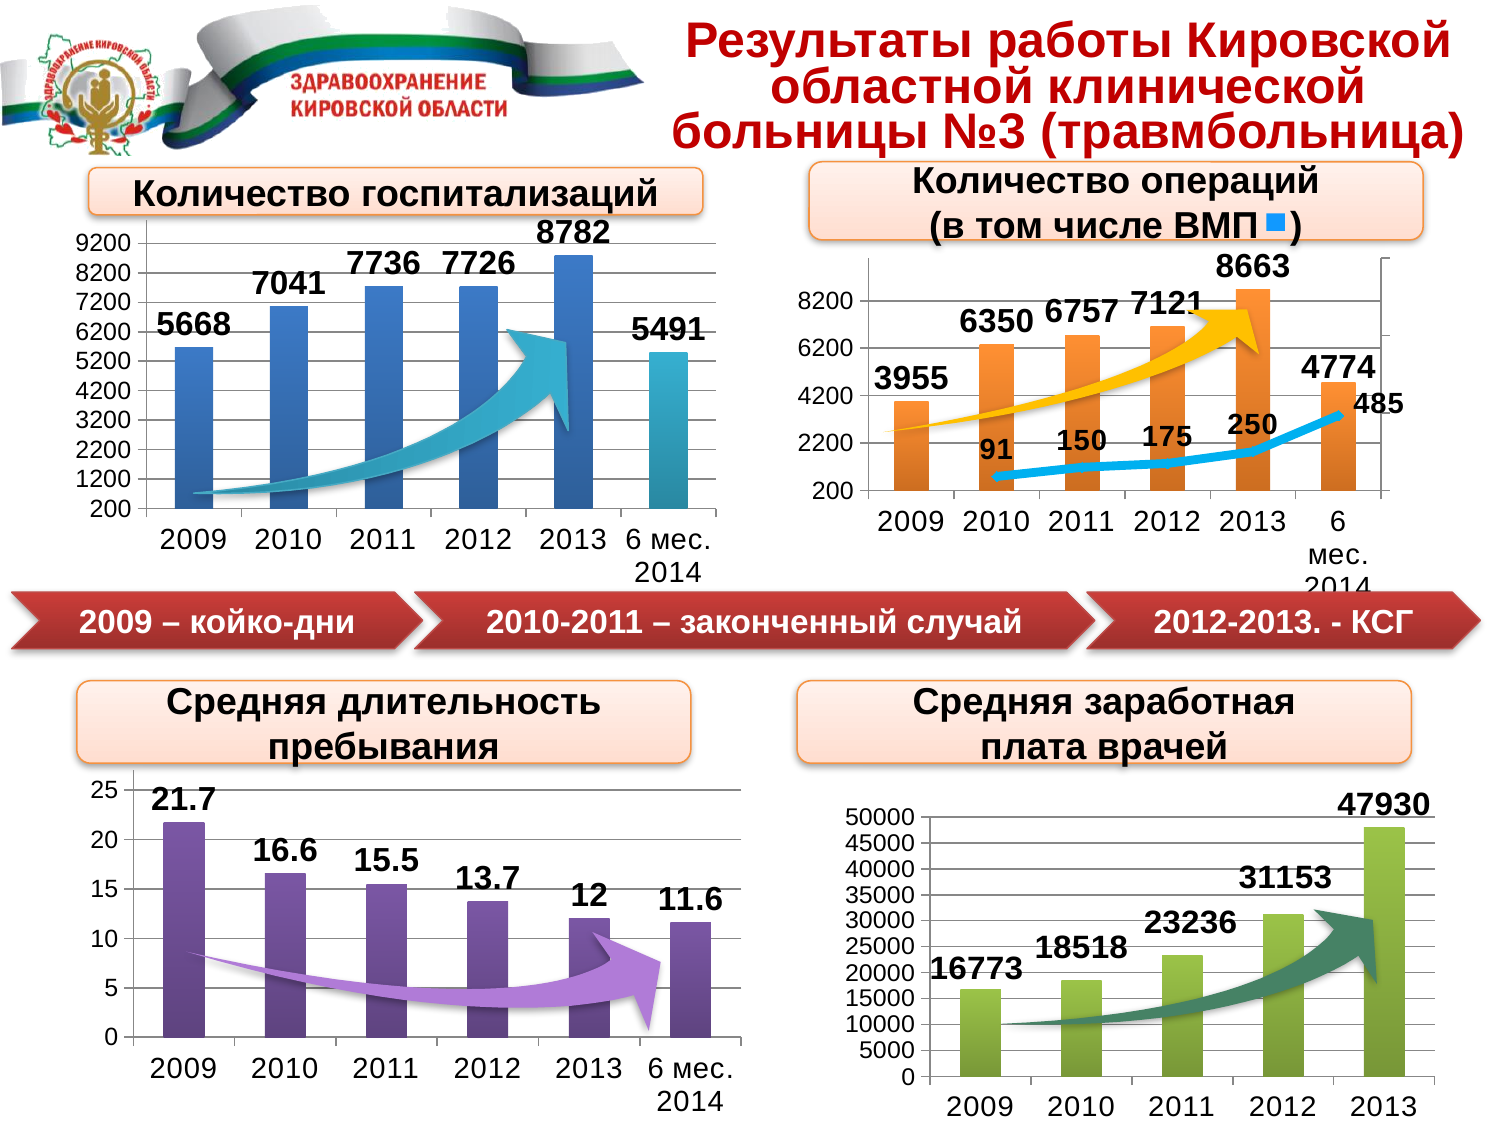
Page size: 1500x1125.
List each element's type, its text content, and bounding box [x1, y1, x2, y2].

chart [76, 763, 756, 1125]
picture [0, 0, 645, 156]
text_box Средняя заработная плата врачей [796, 679, 1413, 764]
chart [774, 226, 1500, 623]
text_box Количество госпитализаций [87, 166, 704, 210]
chart [61, 211, 730, 598]
chart [832, 786, 1447, 1125]
text_box Средняя длительность пребывания [76, 679, 692, 761]
text_box 2010-2011 – законченный случай [414, 591, 1085, 650]
text_box Результаты работы Кировской областной клинической больницы №3 (травмбольница) [655, 54, 1483, 126]
text_box 2009 – койко-дни [10, 591, 424, 650]
text_box Количество операций (в том числе ВМП ) [808, 160, 1424, 225]
text_box [1264, 211, 1287, 225]
text_box 2012-2013. - КСГ [1086, 632, 1470, 650]
